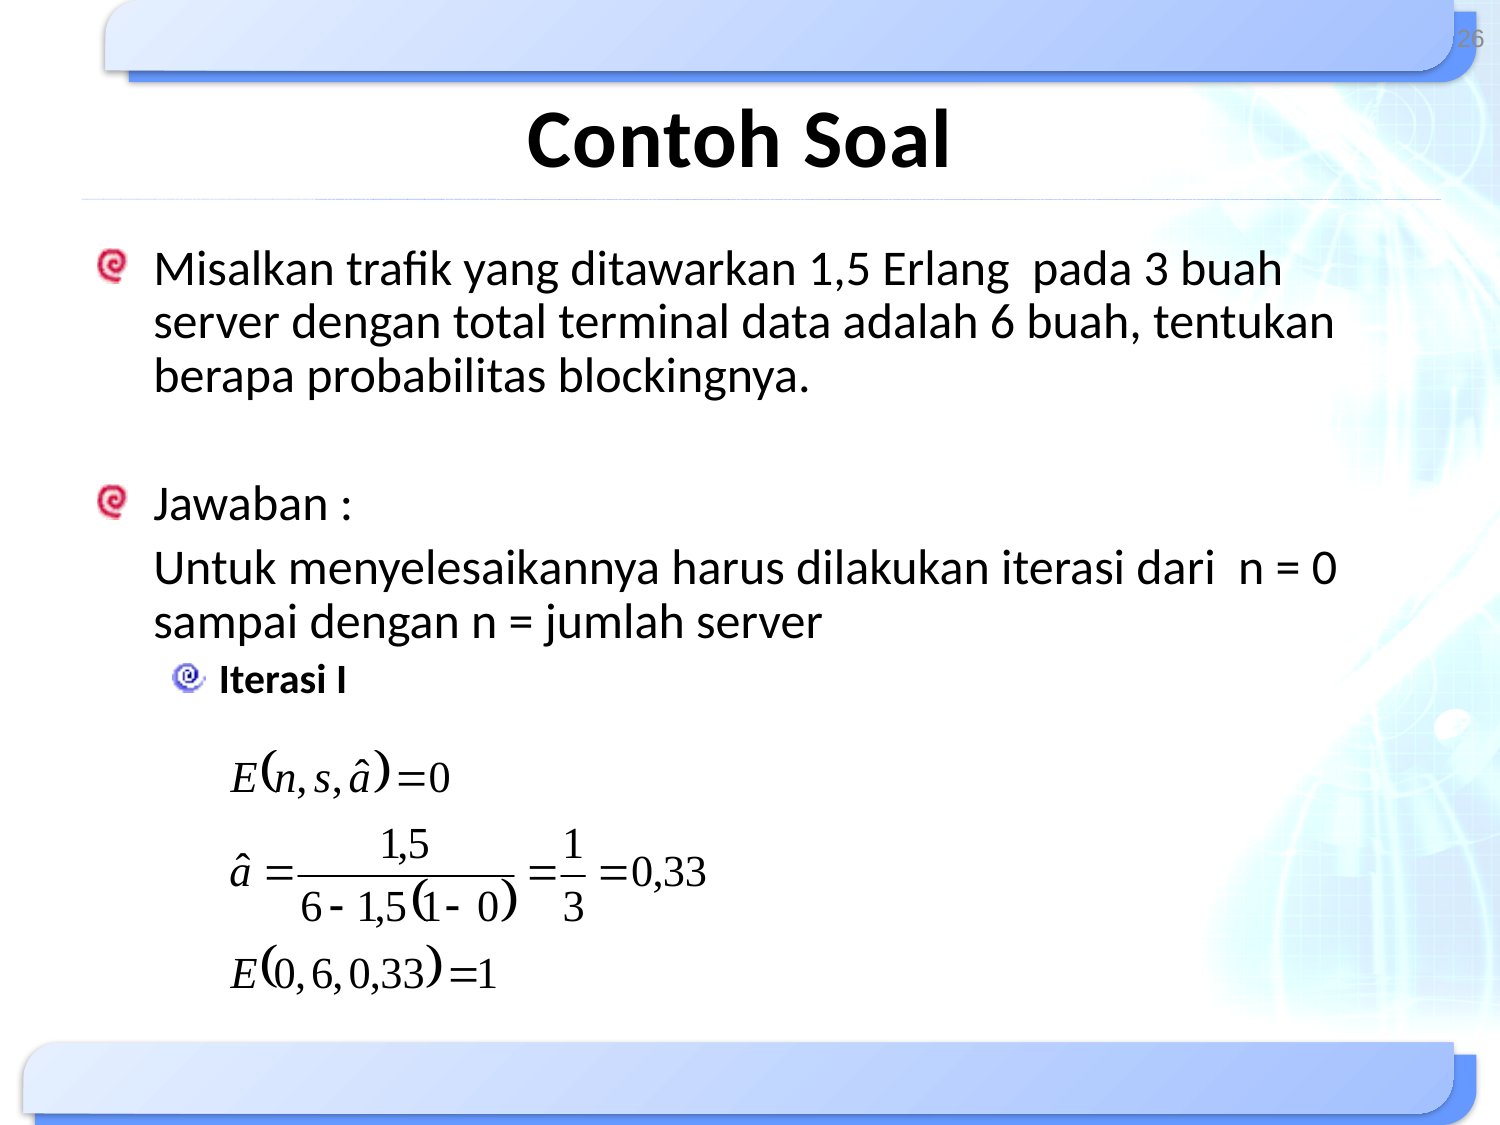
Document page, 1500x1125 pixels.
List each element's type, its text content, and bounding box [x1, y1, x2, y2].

picture [97, 248, 130, 284]
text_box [222, 749, 715, 1010]
picture [97, 484, 130, 520]
title Contoh Soal [75, 70, 1425, 198]
slide_number 26 [1412, 0, 1500, 75]
list Misalkan trafik yang ditawarkan 1,5 Erlang pada 3 buah server dengan total terminal data adalah 6 buah, tentukan berapa probabilitas blockingnya. Jawaban : Untuk menyelesaikannya harus dilakukan iterasi dari n = 0 sampai dengan n = jumlah server Iterasi I [81, 234, 1430, 978]
picture [172, 663, 206, 693]
